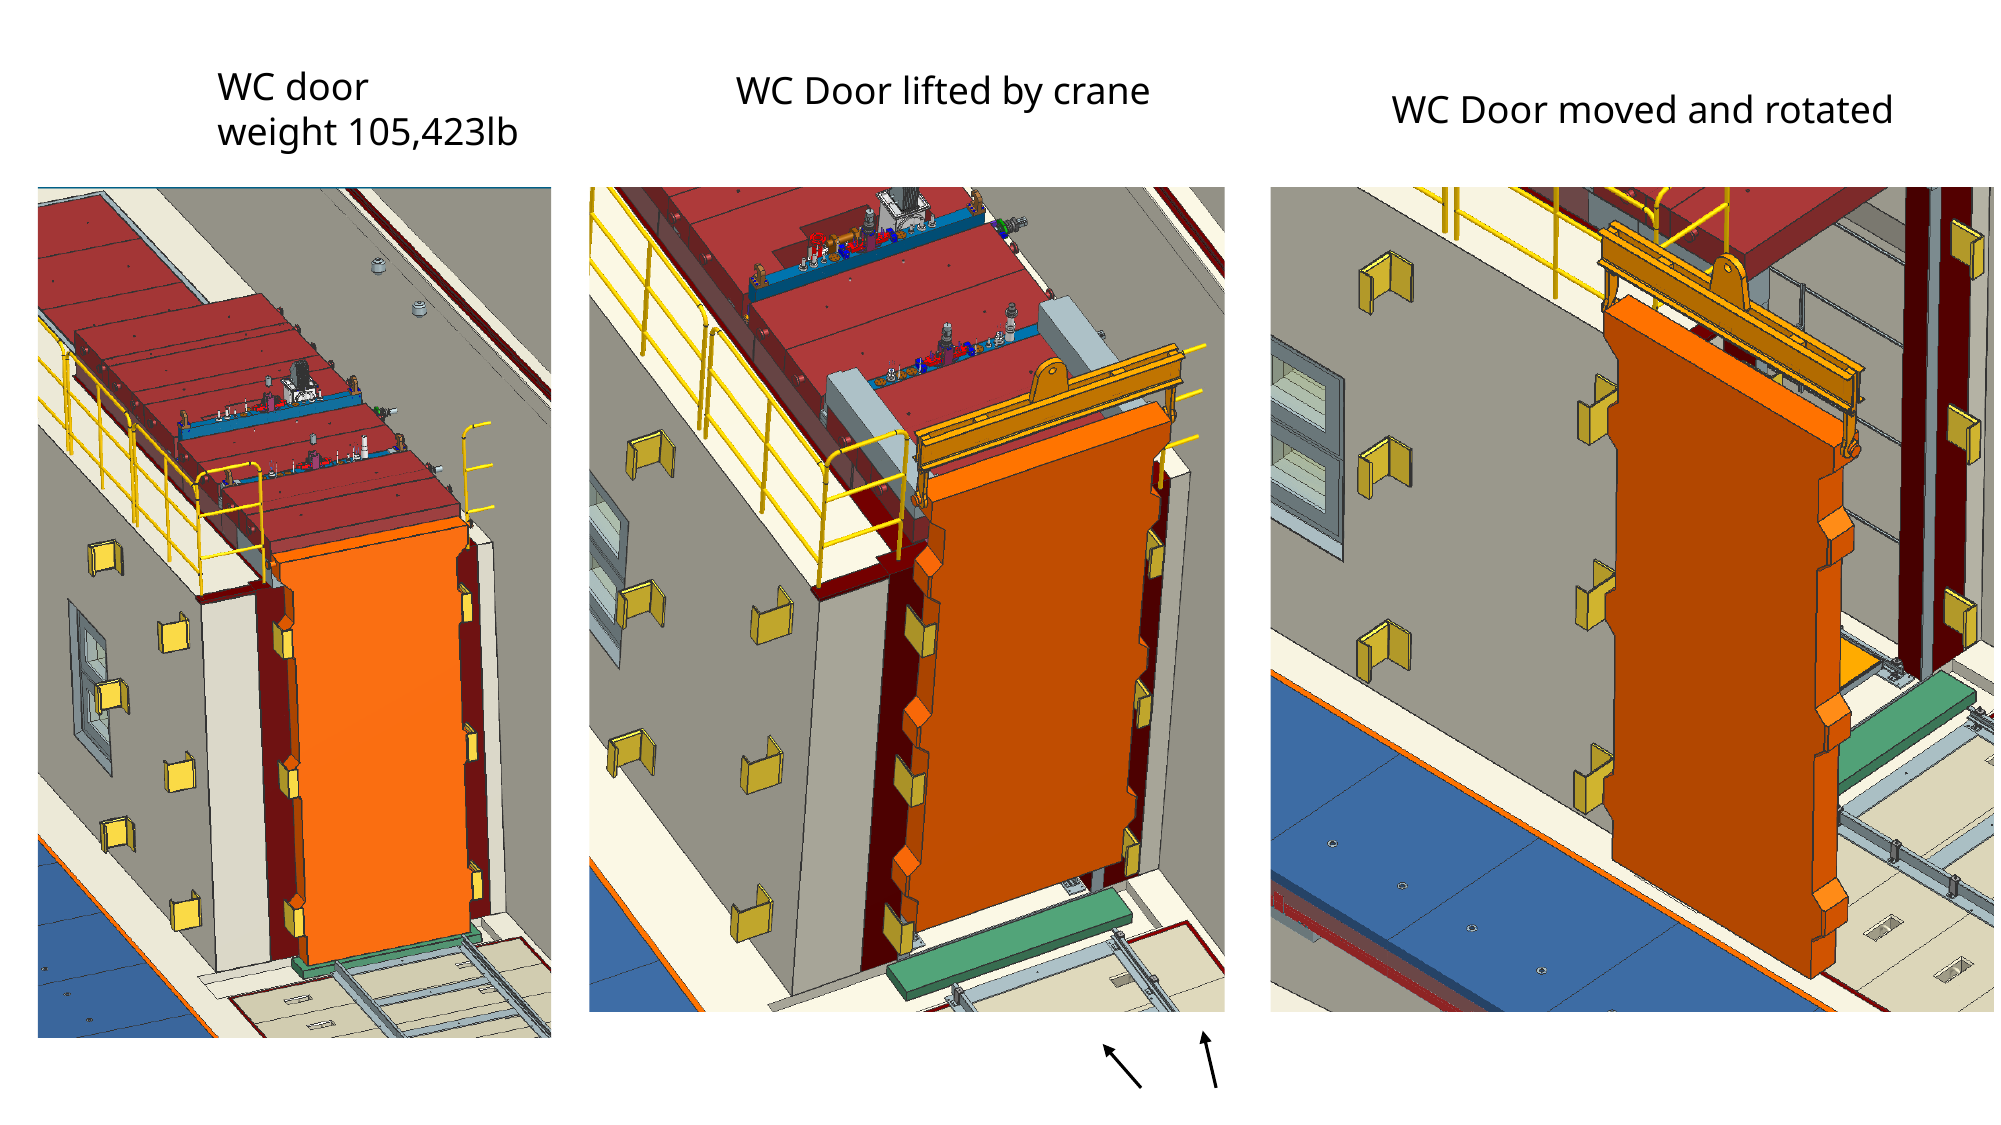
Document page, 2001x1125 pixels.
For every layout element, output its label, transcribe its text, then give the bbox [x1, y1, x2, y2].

picture [37, 189, 552, 1039]
text_box WC Door lifted by crane [721, 59, 1173, 120]
text_box WC Door moved and rotated [1376, 78, 1916, 138]
picture [1270, 187, 1995, 1013]
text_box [1102, 1043, 1142, 1089]
picture [588, 187, 1226, 1013]
text_box WC door weight 105,423lb [202, 55, 590, 161]
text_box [1202, 1030, 1217, 1089]
